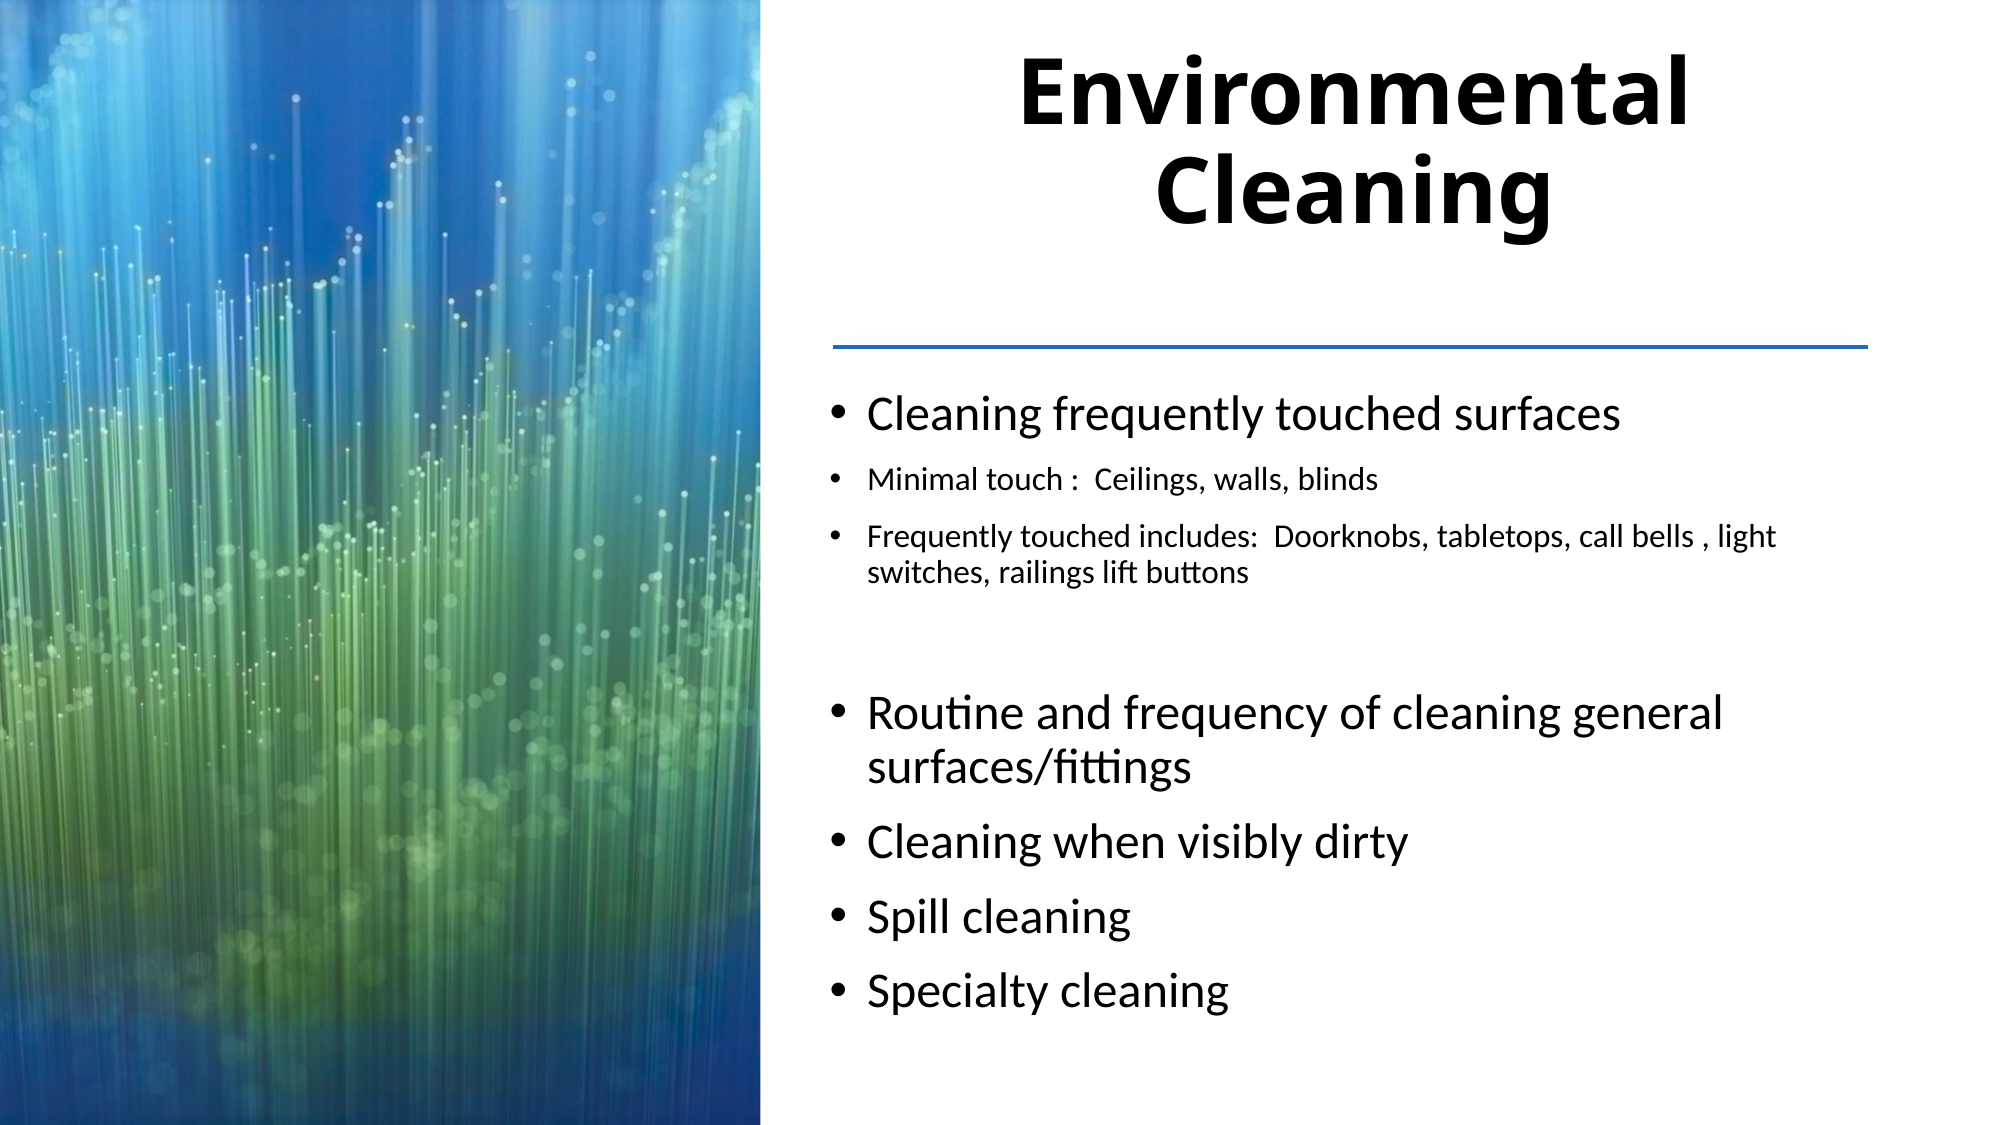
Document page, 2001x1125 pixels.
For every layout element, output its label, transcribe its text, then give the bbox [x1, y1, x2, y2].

title Environmental Cleaning [814, 103, 1895, 251]
list Cleaning frequently touched surfaces Minimal touch : Ceilings, walls, blinds Frequently touched includes: Doorknobs, tabletops, call bells , light switches, railings lift buttons Routine and frequency of cleaning general surfaces/fittings Cleaning when visibly dirty Spill cleaning Specialty cleaning [814, 379, 1895, 1096]
picture [0, 0, 761, 1125]
